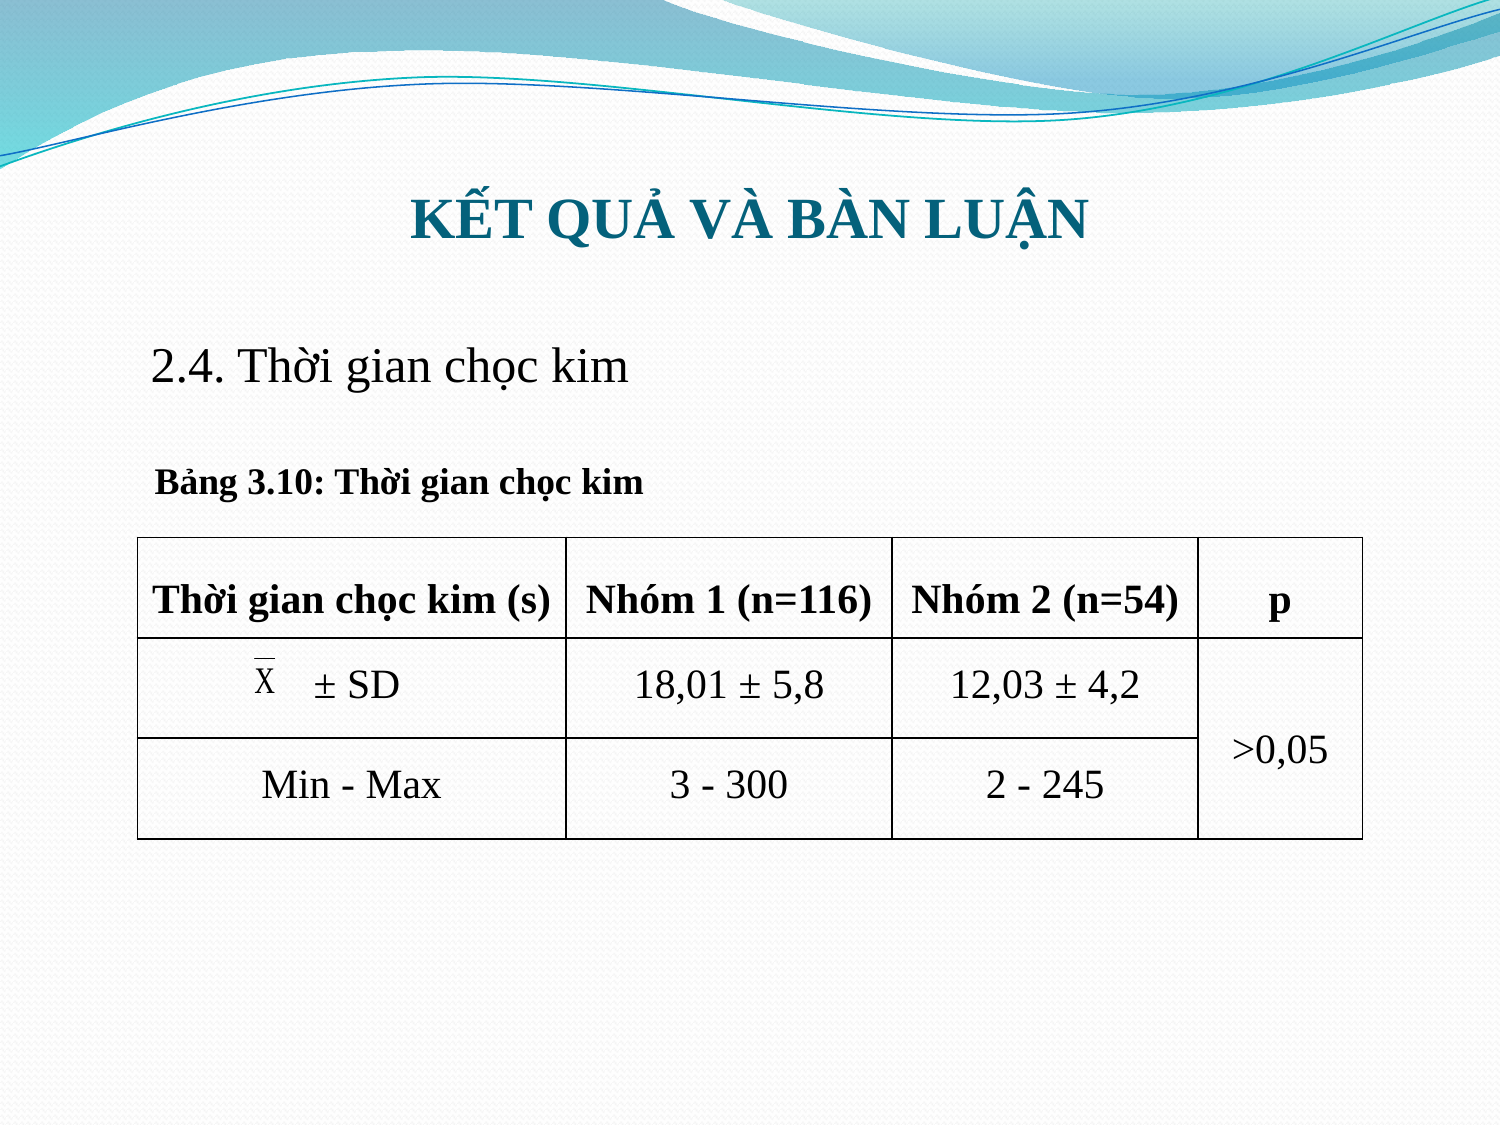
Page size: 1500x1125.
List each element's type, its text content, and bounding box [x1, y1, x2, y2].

title KẾT QUẢ VÀ BÀN LUẬN [75, 162, 1425, 250]
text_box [249, 649, 282, 701]
table_header Thời gian chọc kim (s) [138, 538, 565, 637]
table_cell 12,03 ± 4,2 [893, 639, 1197, 737]
table_cell 3 - 300 [567, 739, 891, 838]
table_cell 2 - 245 [893, 739, 1197, 838]
table_header Nhóm 1 (n=116) [567, 538, 891, 637]
table_header p [1199, 538, 1362, 637]
table_cell 18,01 ± 5,8 [567, 639, 891, 737]
table_cell >0,05 [1199, 639, 1362, 838]
text_box Bảng 3.10: Thời gian chọc kim [139, 449, 660, 510]
text_box 2.4. Thời gian chọc kim [135, 324, 645, 400]
table_cell Min - Max [138, 739, 565, 838]
table_header Nhóm 2 (n=54) [893, 538, 1197, 637]
table_cell ± SD [138, 639, 565, 737]
